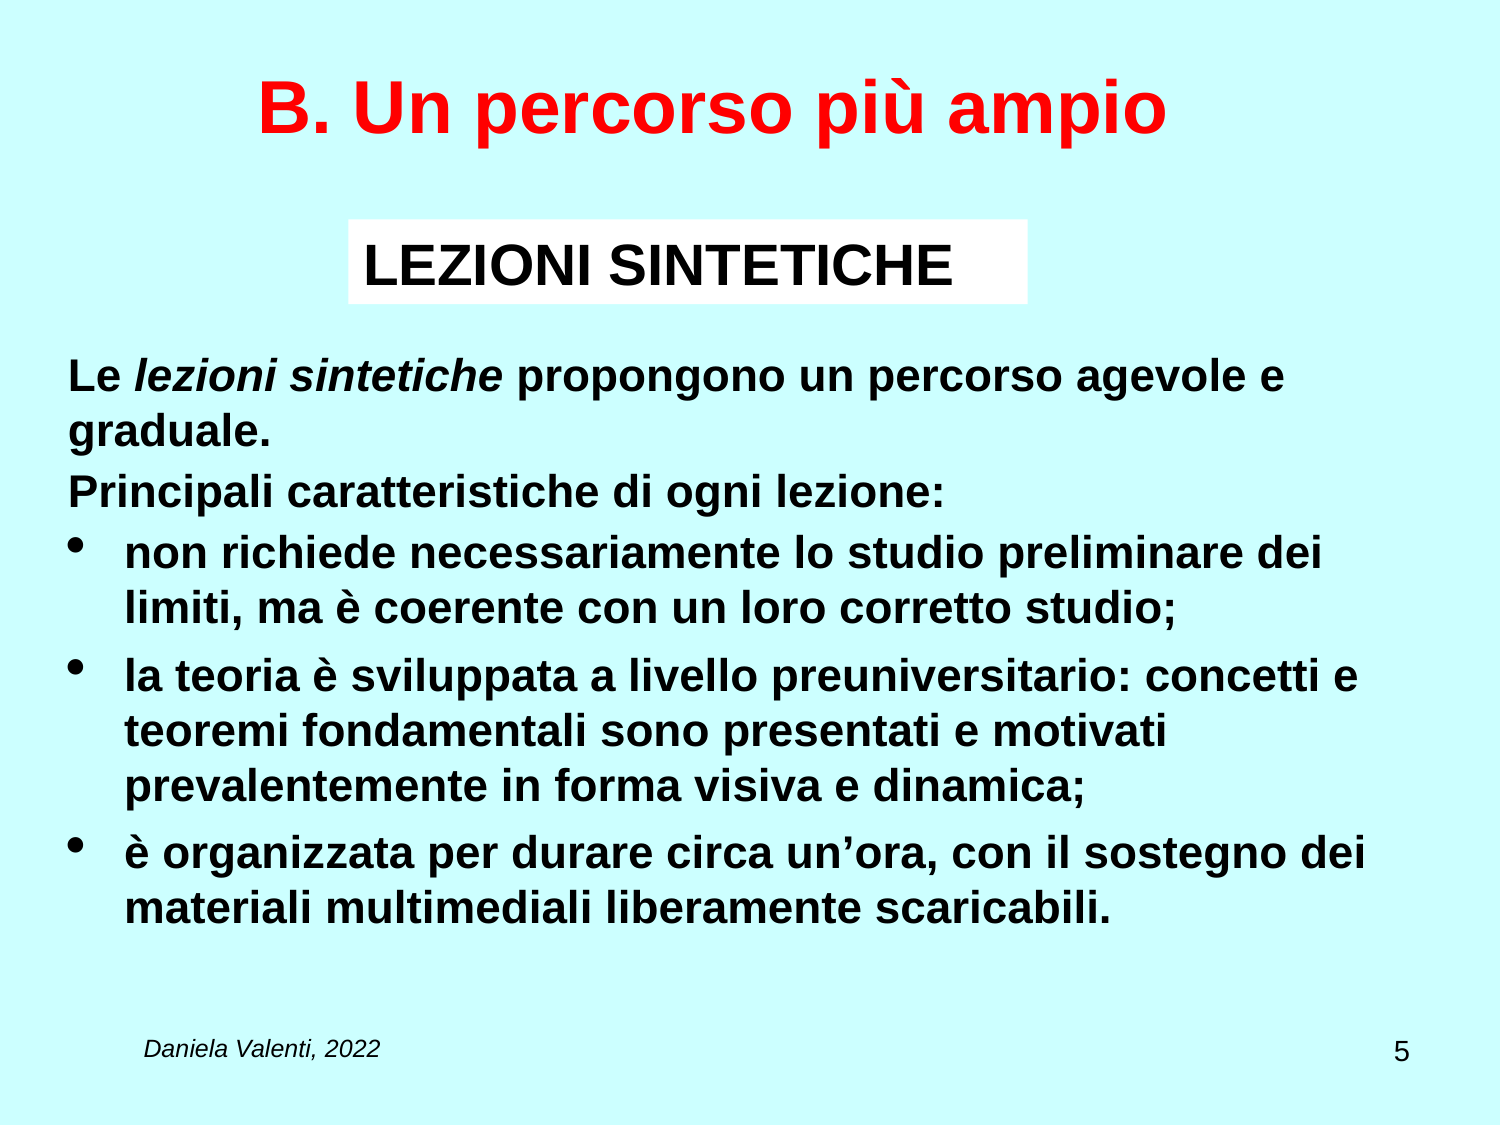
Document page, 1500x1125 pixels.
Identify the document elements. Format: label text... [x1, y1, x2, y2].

text_box Le lezioni sintetiche propongono un percorso agevole e graduale. Principali caratteristiche di ogni lezione: non richiede necessariamente lo studio preliminare dei limiti, ma è coerente con un loro corretto studio; la teoria è sviluppata a livello preuniversitario: concetti e teoremi fondamentali sono presentati e motivati prevalentemente in forma visiva e dinamica; è organizzata per durare circa un’ora, con il sostegno dei materiali multimediali liberamente scaricabili. [53, 338, 1414, 941]
title B. Un percorso più ampio [100, 117, 1327, 157]
footer Daniela Valenti, 2022 [24, 1024, 501, 1104]
slide_number 5 [1074, 1024, 1426, 1103]
text_box [0, 41, 1500, 117]
text_box LEZIONI SINTETICHE [348, 219, 1028, 305]
